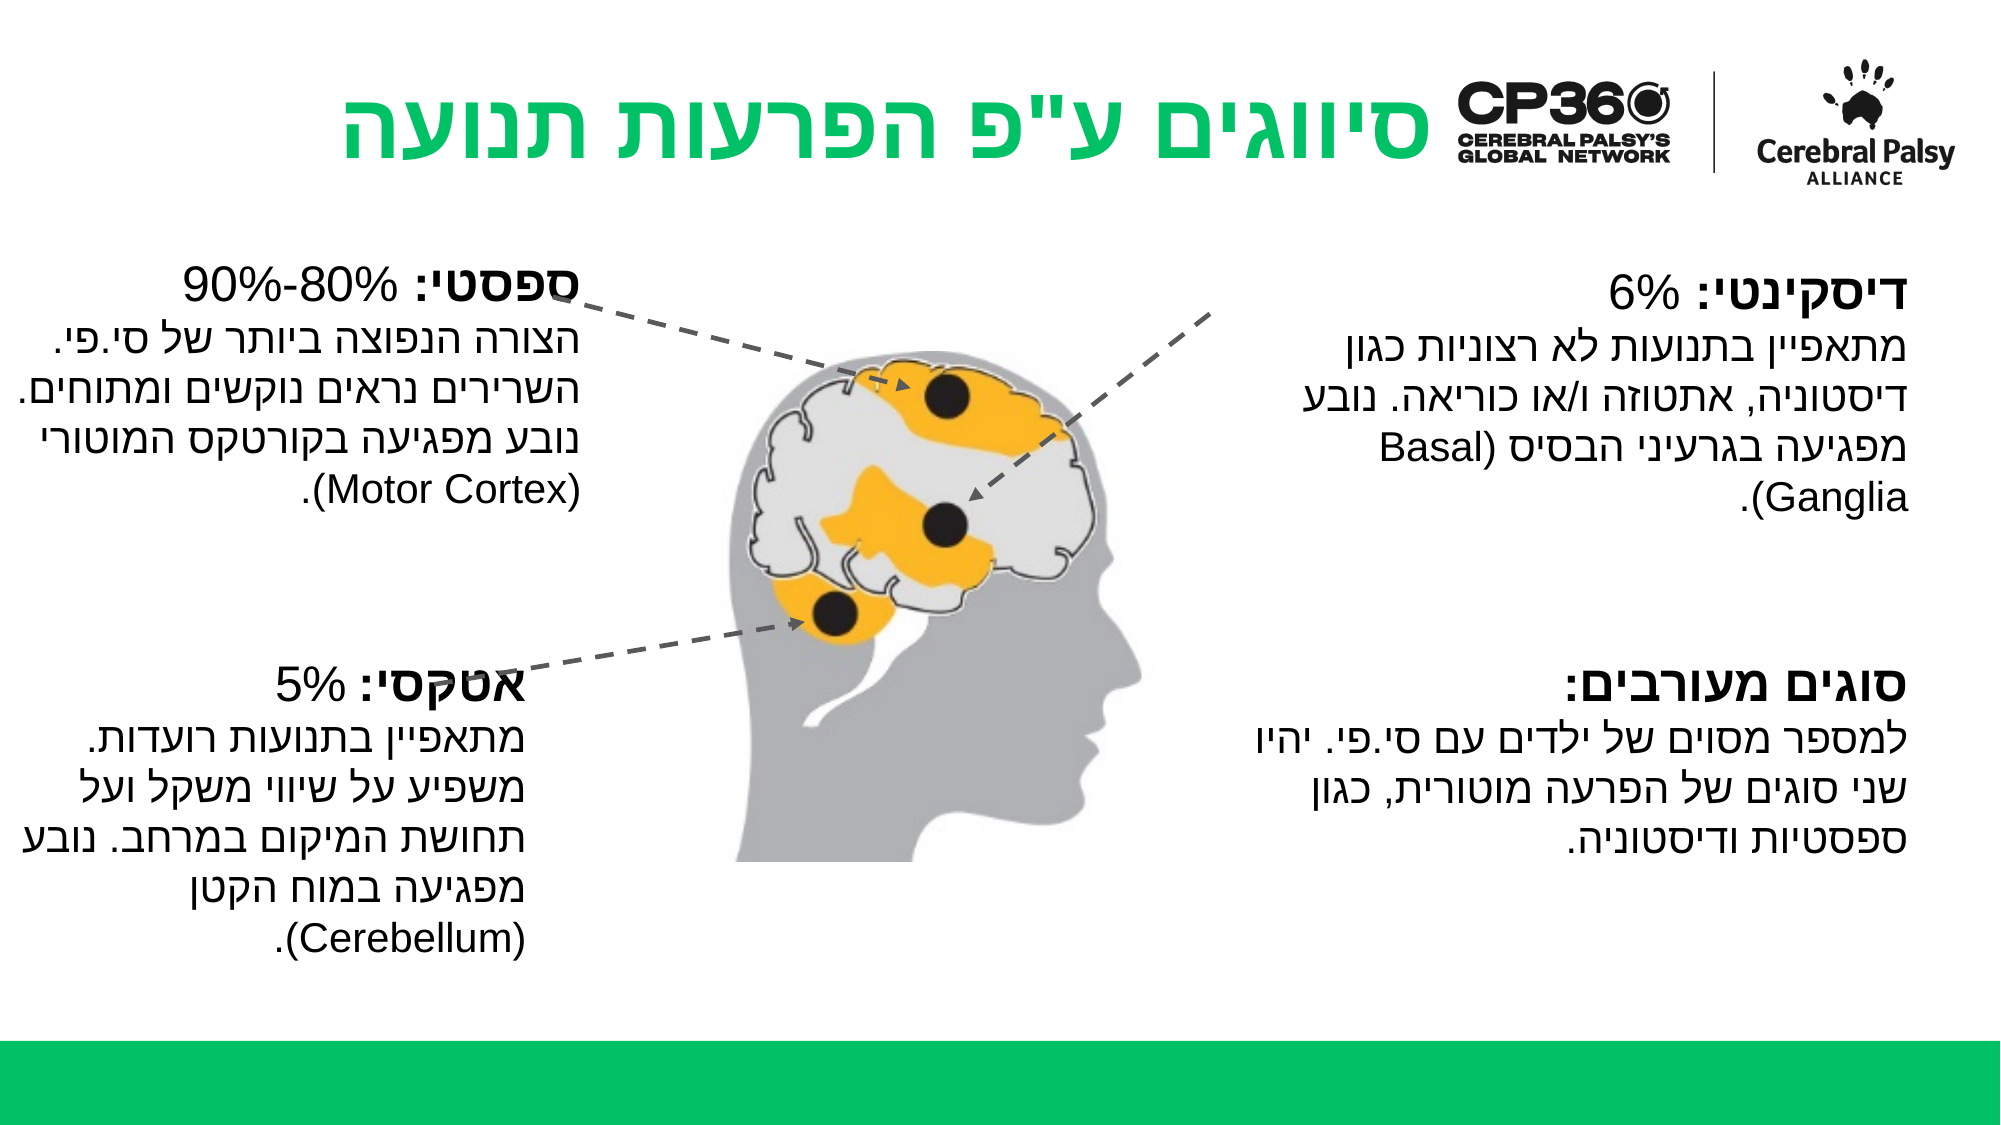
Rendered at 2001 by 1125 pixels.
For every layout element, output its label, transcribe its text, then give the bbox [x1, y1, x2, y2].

picture [1383, 30, 2001, 214]
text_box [433, 621, 806, 685]
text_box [552, 296, 912, 389]
title סיווגים ע"פ הפרעות תנועה [84, 71, 1451, 190]
text_box אטקסי: %‏5 מתאפיין בתנועות רועדות. משפיע על שיווי משקל ועל תחושת המיקום במרחב. נובע מפגיעה במוח הקטן (Cerebellum). [0, 643, 542, 969]
text_box דיסקינטי: %‏6 מתאפיין בתנועות לא רצוניות כגון דיסטוניה, אתטוזה ו/או כוריאה. נובע מפגיעה בגרעיני הבסיס (Basal Ganglia). [1223, 251, 1924, 527]
text_box ספסטי: %‏80-%‏90 הצורה הנפוצה ביותר של סי.פי. השרירים נראים נוקשים ומתוחים. נובע מפגיעה בקורטקס המוטורי (Motor Cortex). [0, 244, 597, 520]
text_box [968, 313, 1211, 502]
picture [705, 350, 1170, 862]
text_box סוגים מעורבים: למספר מסוים של ילדים עם סי.פי. יהיו שני סוגים של הפרעה מוטורית, כגון ספסטיות ודיסטוניה. [1223, 644, 1924, 870]
